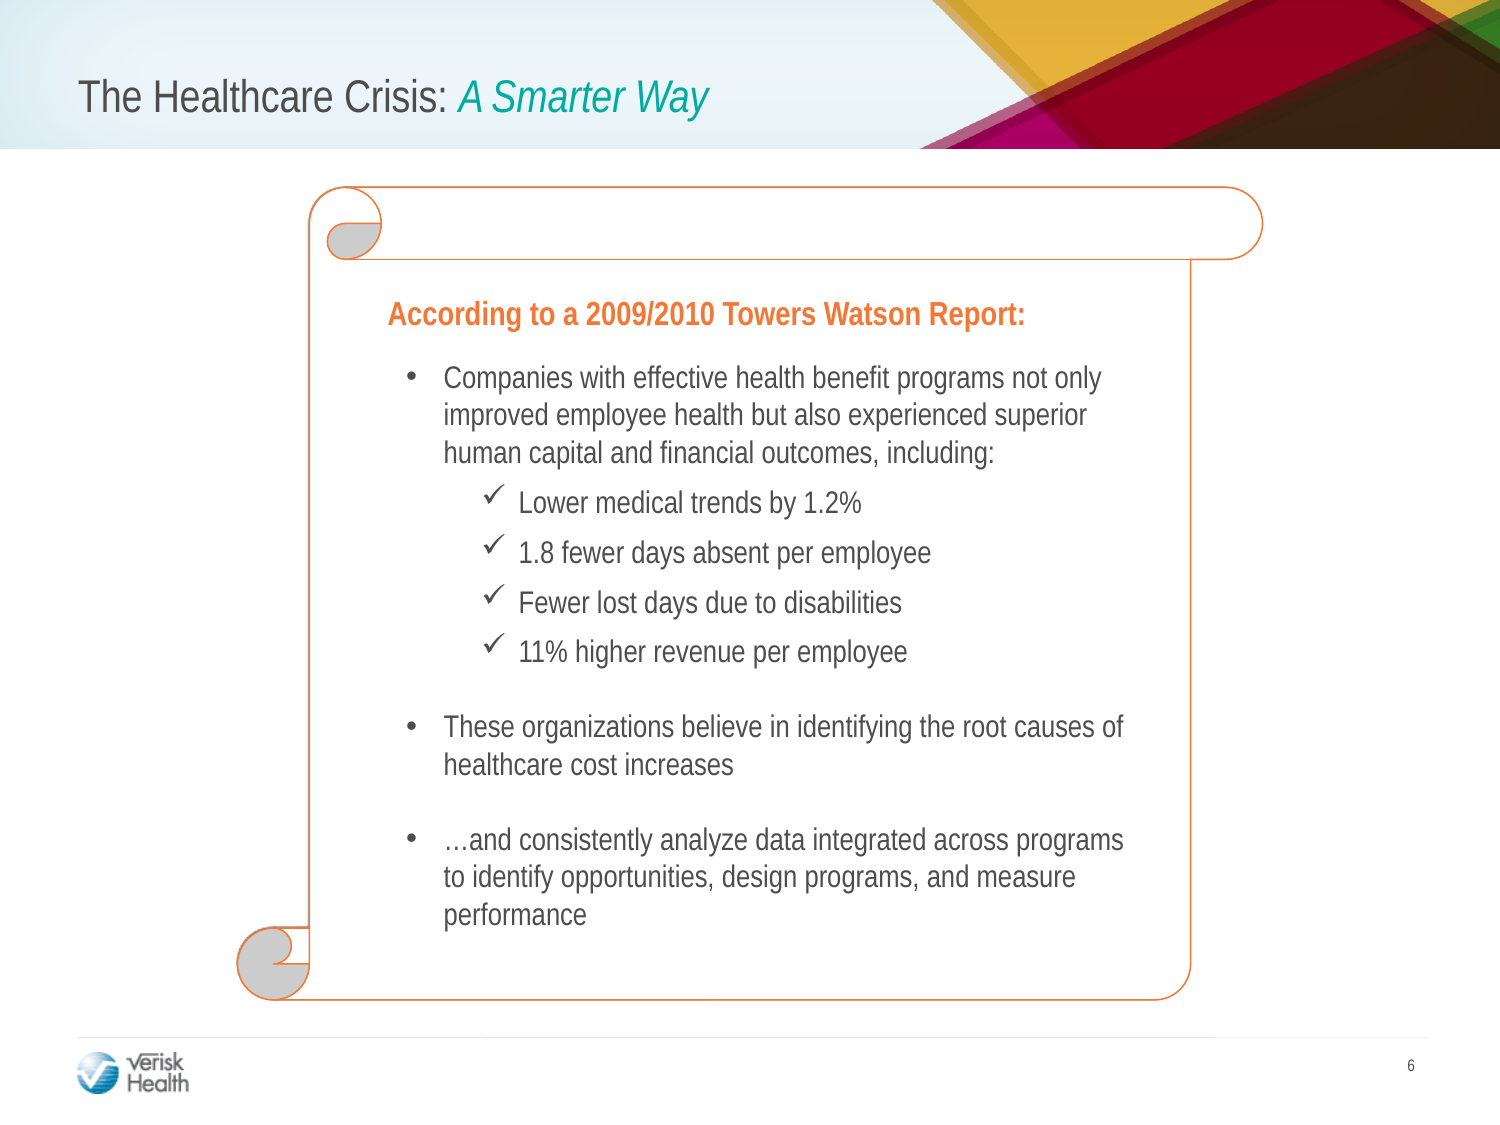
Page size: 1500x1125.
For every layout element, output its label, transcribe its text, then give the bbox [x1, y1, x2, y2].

picture [77, 1052, 189, 1094]
picture [0, 0, 1500, 149]
title The Healthcare Crisis: A Smarter Way [77, 44, 1030, 122]
text_box [236, 186, 1264, 1001]
text_box According to a 2009/2010 Towers Watson Report: Companies with effective health benefit programs not only improved employee health but also experienced superior human capital and financial outcomes, including: Lower medical trends by 1.2% 1.8 fewer days absent per employee Fewer lost days due to disabilities 11% higher revenue per employee These organizations believe in identifying the root causes of healthcare cost increases …and consistently analyze data integrated across programs to identify opportunities, design programs, and measure performance [387, 292, 1138, 1000]
